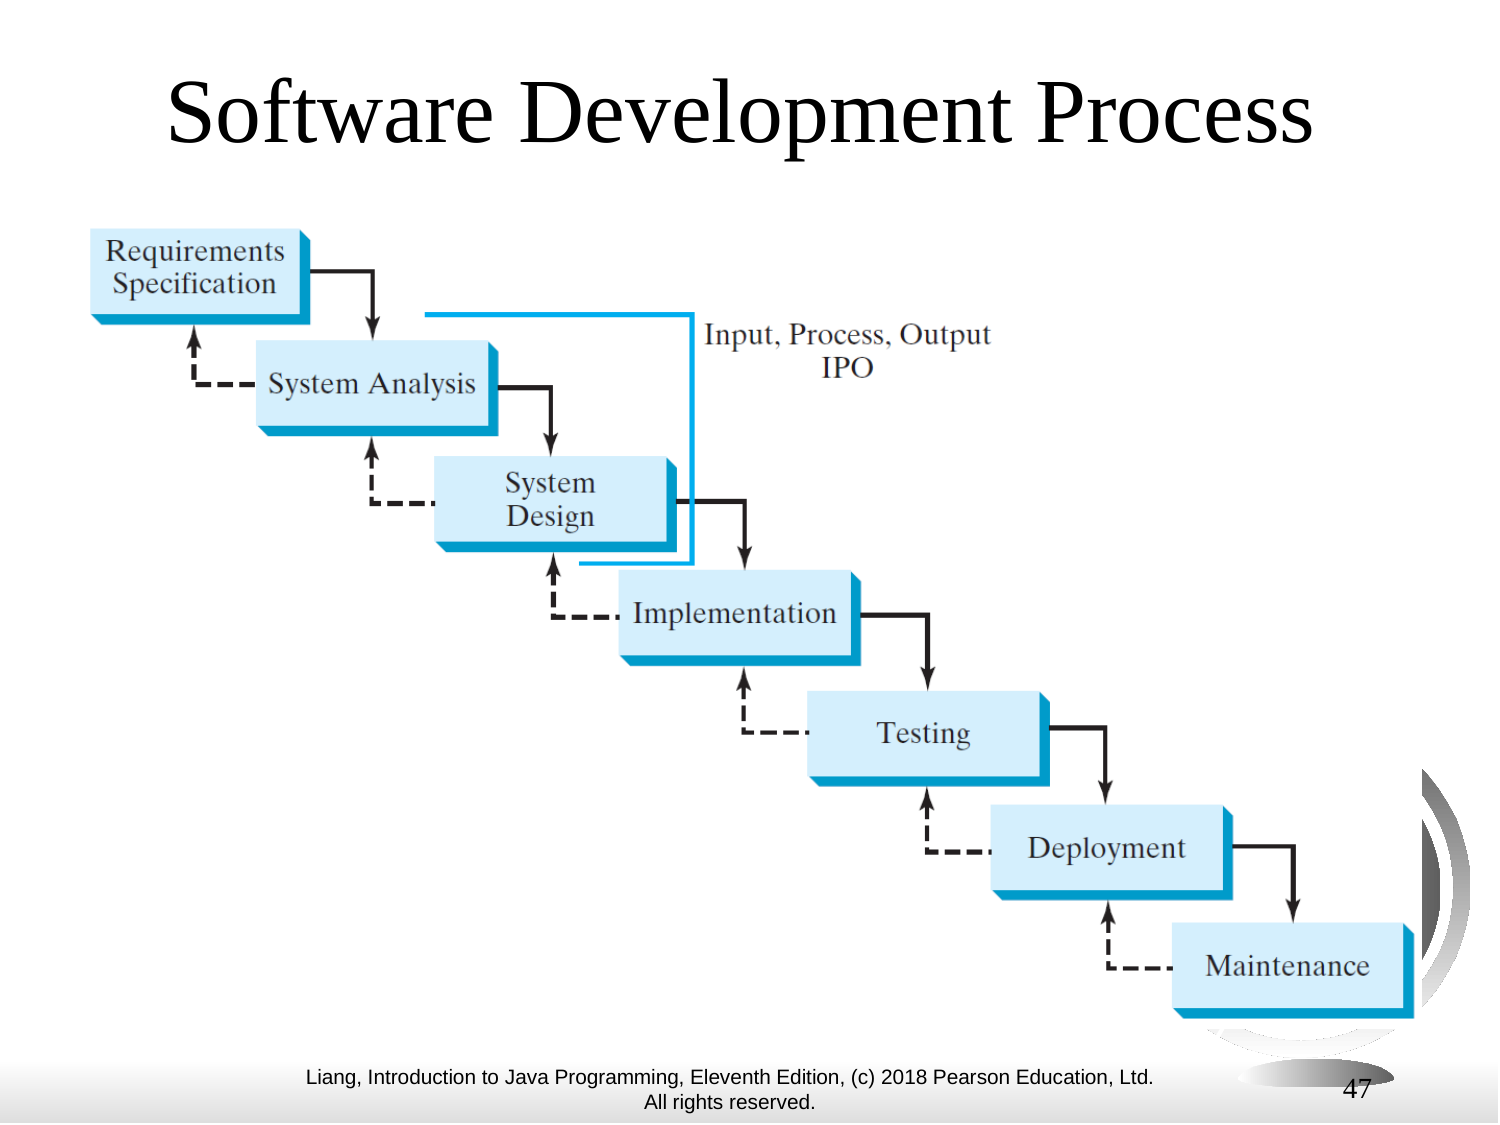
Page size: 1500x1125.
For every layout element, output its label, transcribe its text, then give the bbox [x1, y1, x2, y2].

slide_number 47 [1074, 1049, 1388, 1125]
title Software Development Process [87, 50, 1450, 163]
picture [82, 215, 1422, 1029]
